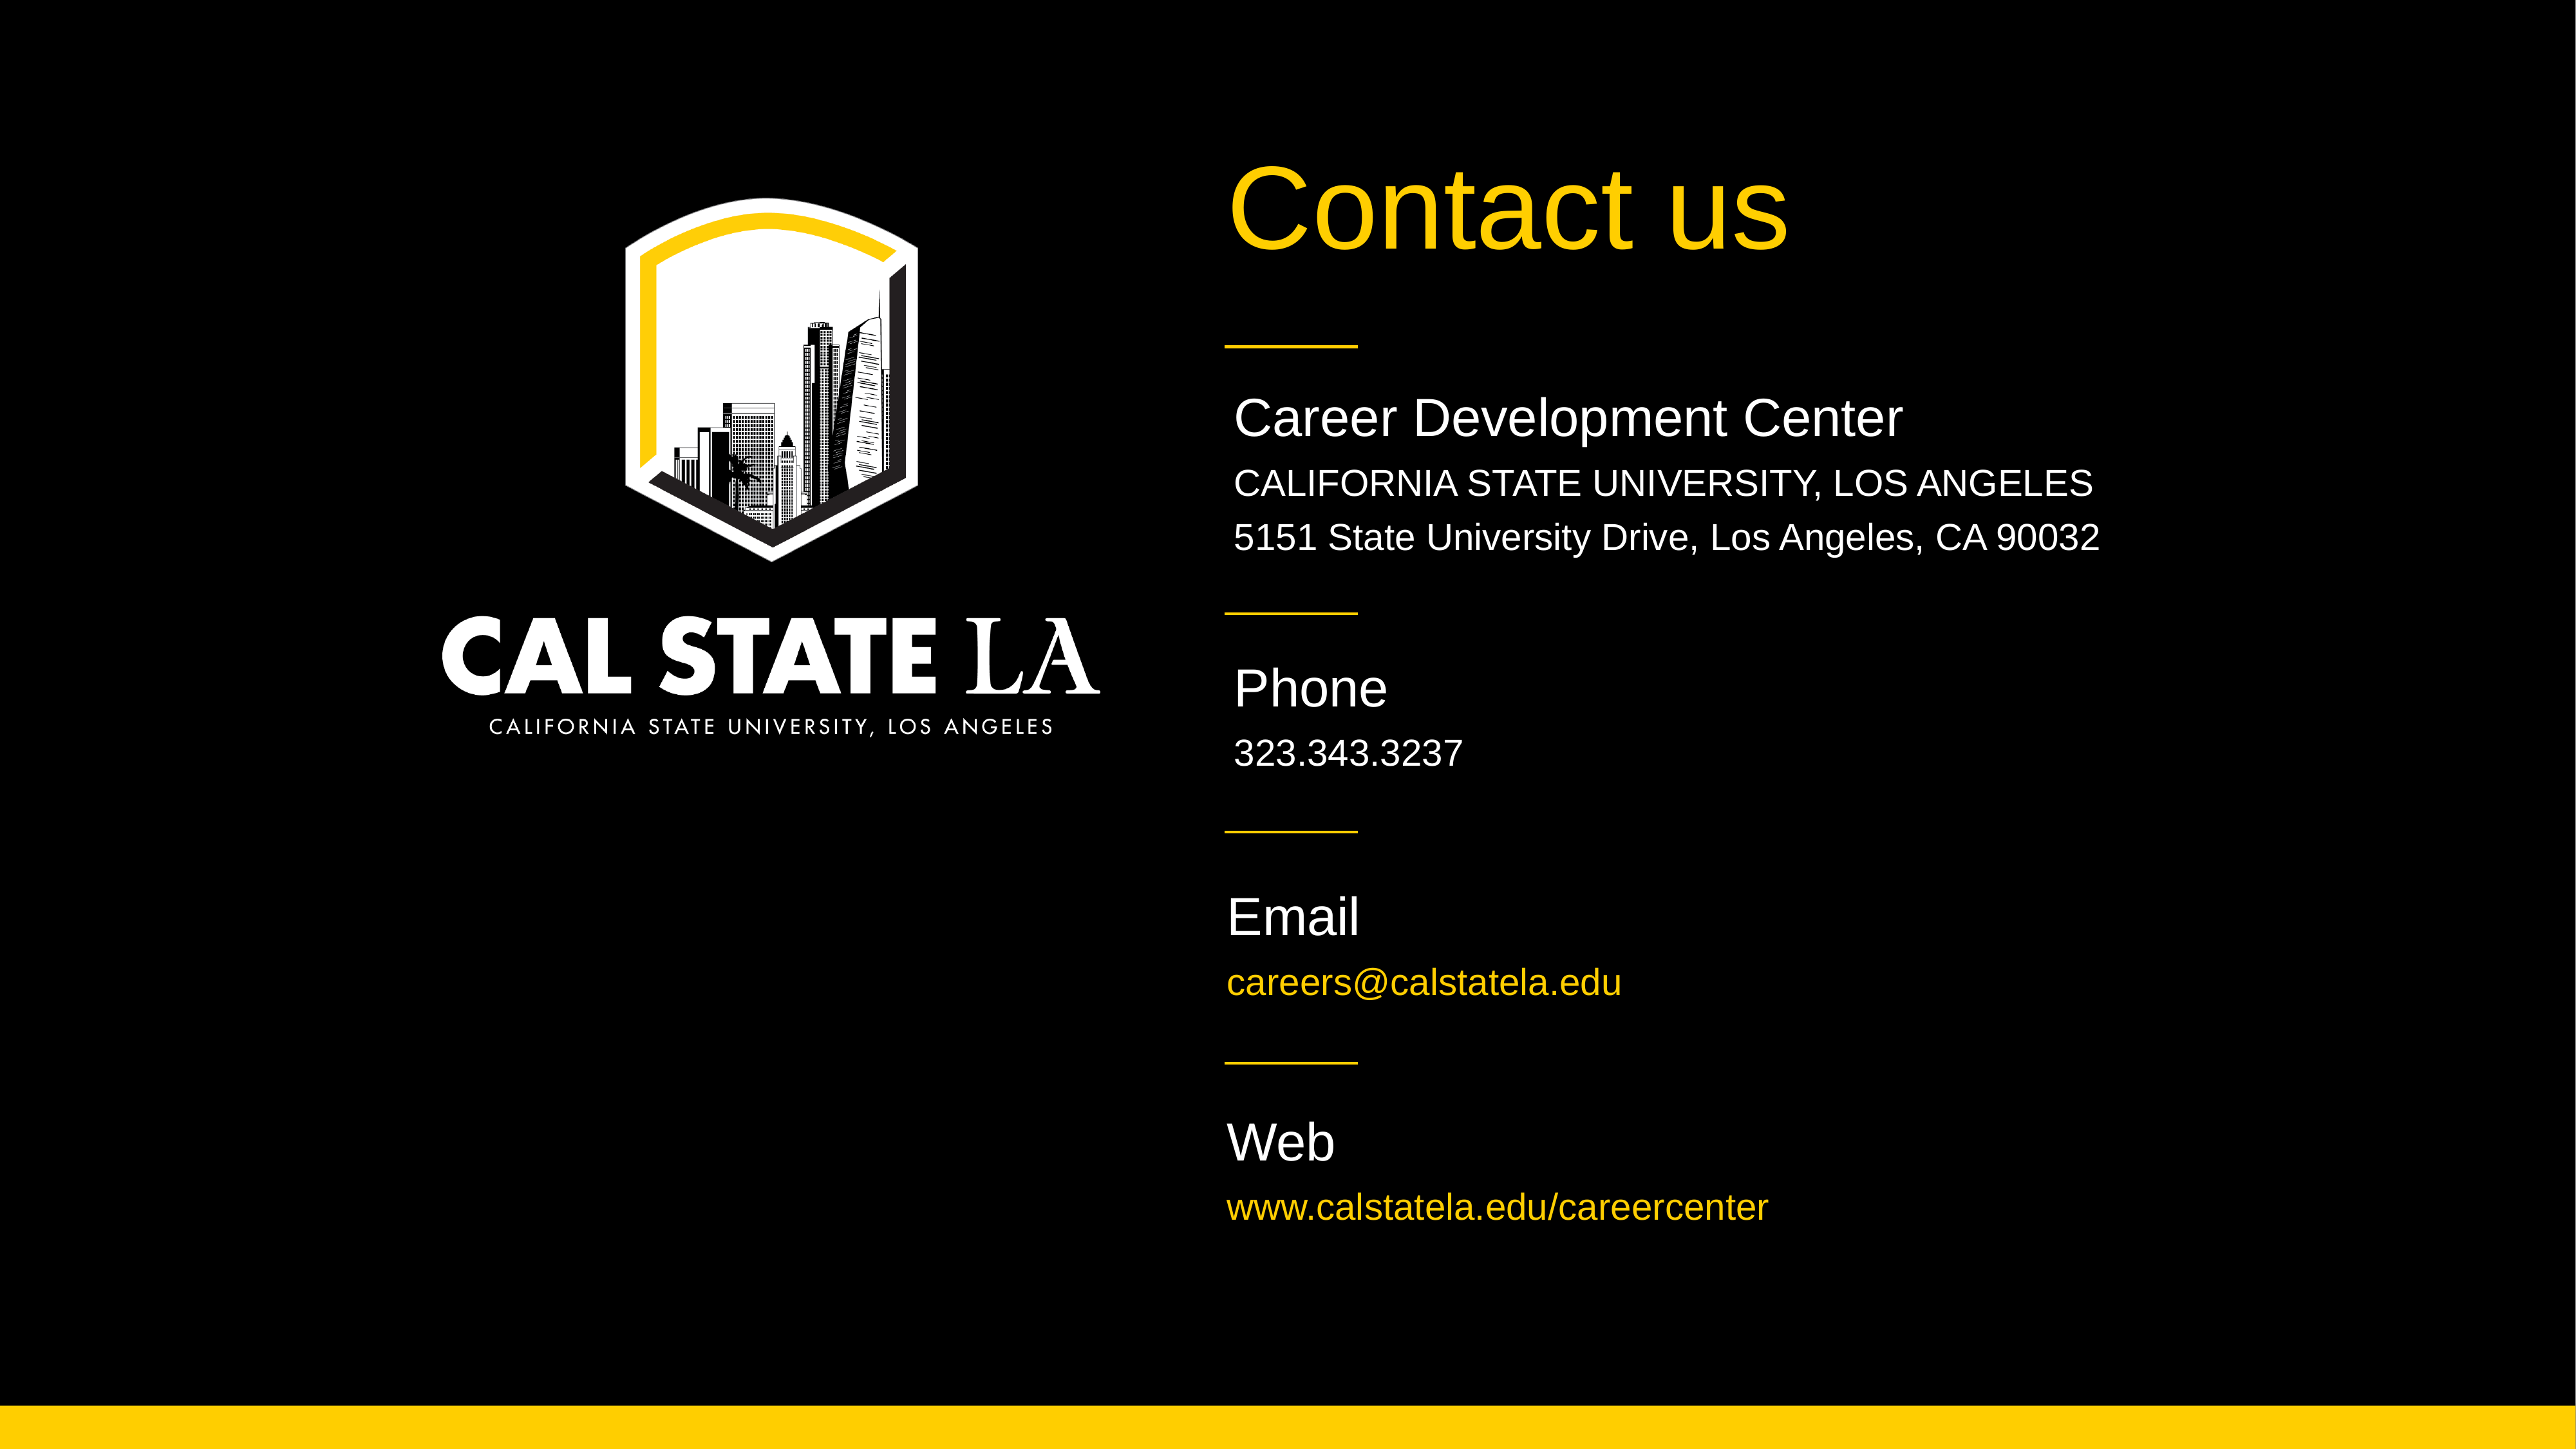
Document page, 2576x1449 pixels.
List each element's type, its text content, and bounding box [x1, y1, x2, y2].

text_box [1217, 876, 1669, 1090]
title Contact us [1217, 114, 1973, 308]
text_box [1217, 1102, 1876, 1316]
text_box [1224, 648, 1554, 862]
picture [442, 198, 1100, 737]
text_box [1224, 377, 2576, 591]
